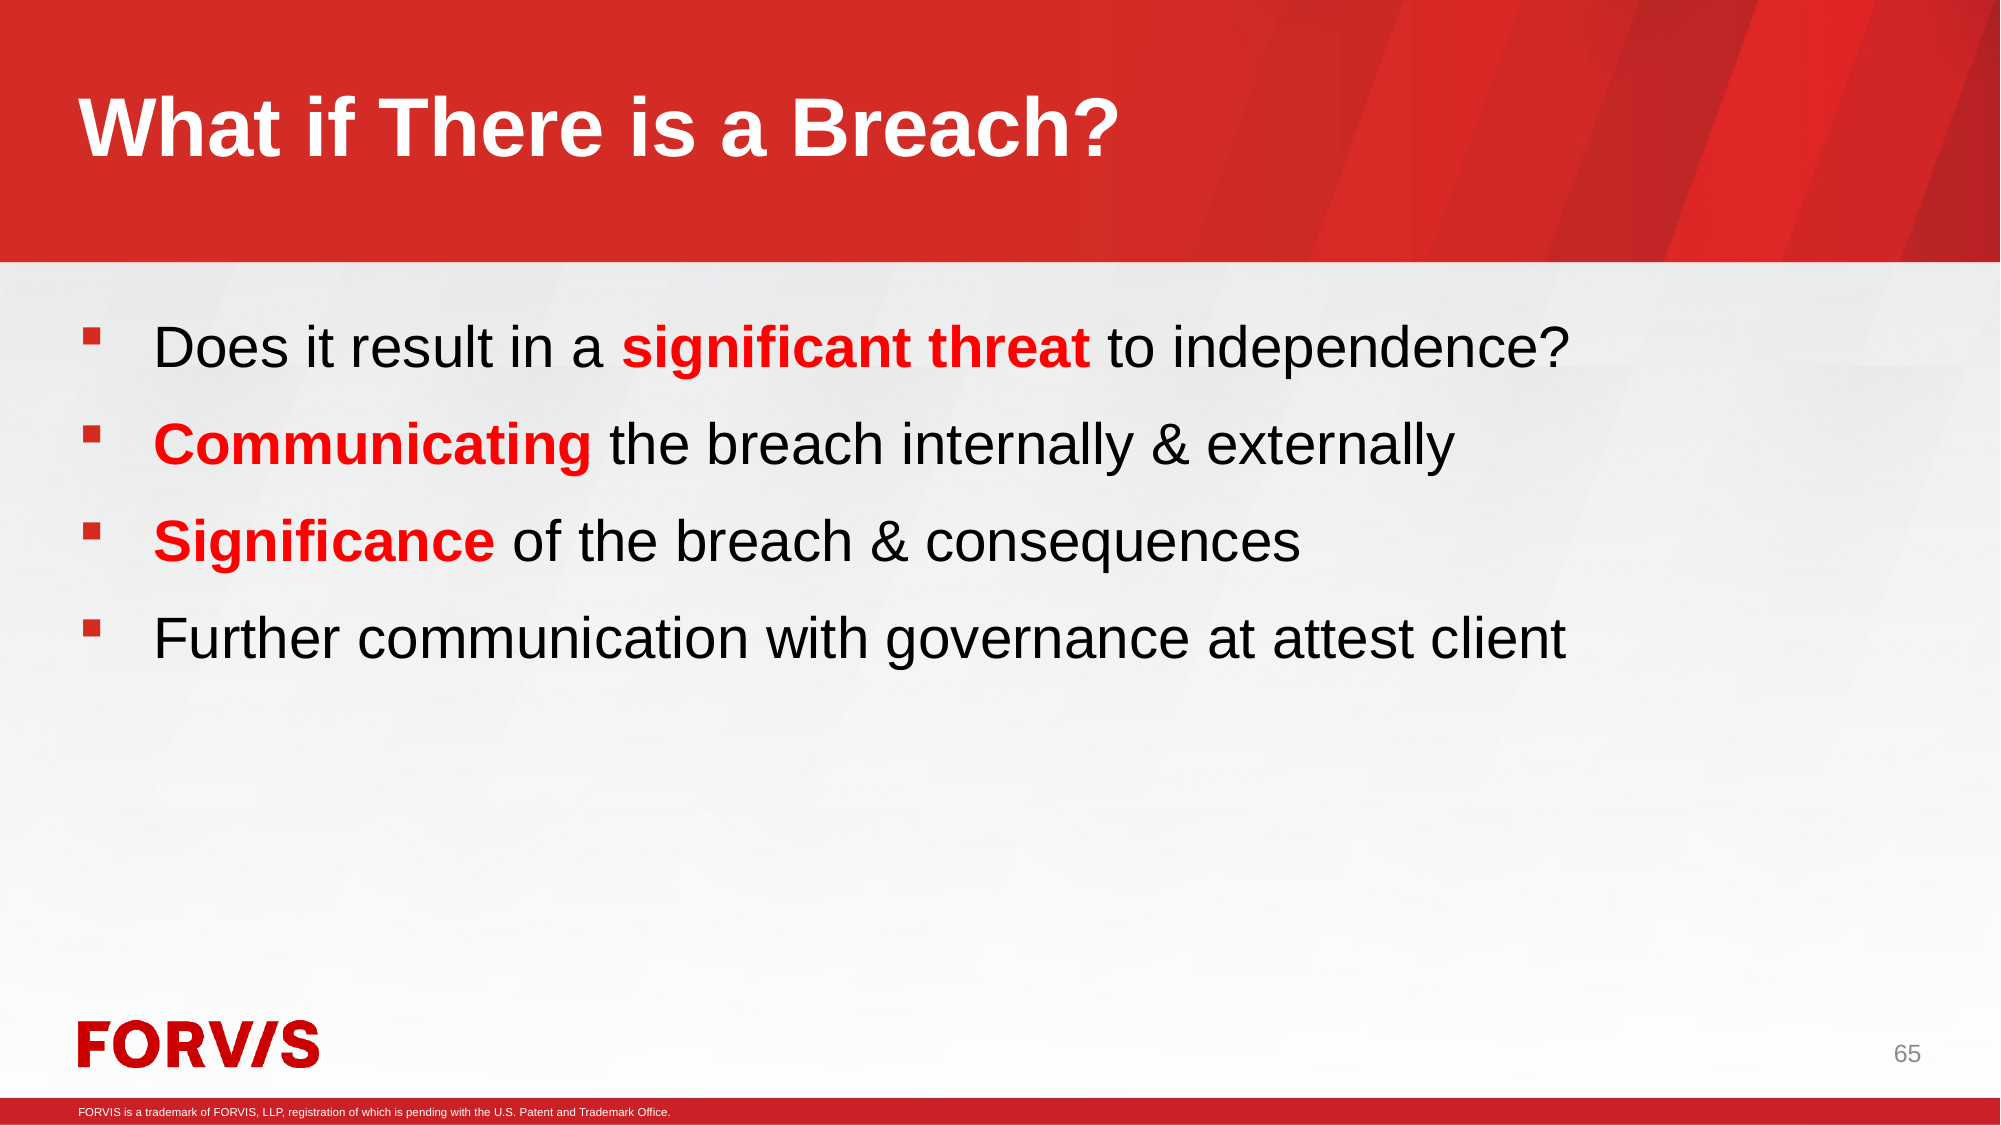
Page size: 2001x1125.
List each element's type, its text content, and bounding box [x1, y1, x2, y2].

picture [0, 0, 2000, 1125]
slide_number 65 [1471, 1046, 1922, 1068]
title What if There is a Breach? [78, 0, 1922, 259]
list Does it result in a significant threat to independence? Communicating the breach internally & externally Significance of the breach & consequences Further communication with governance at attest client [78, 301, 1922, 991]
